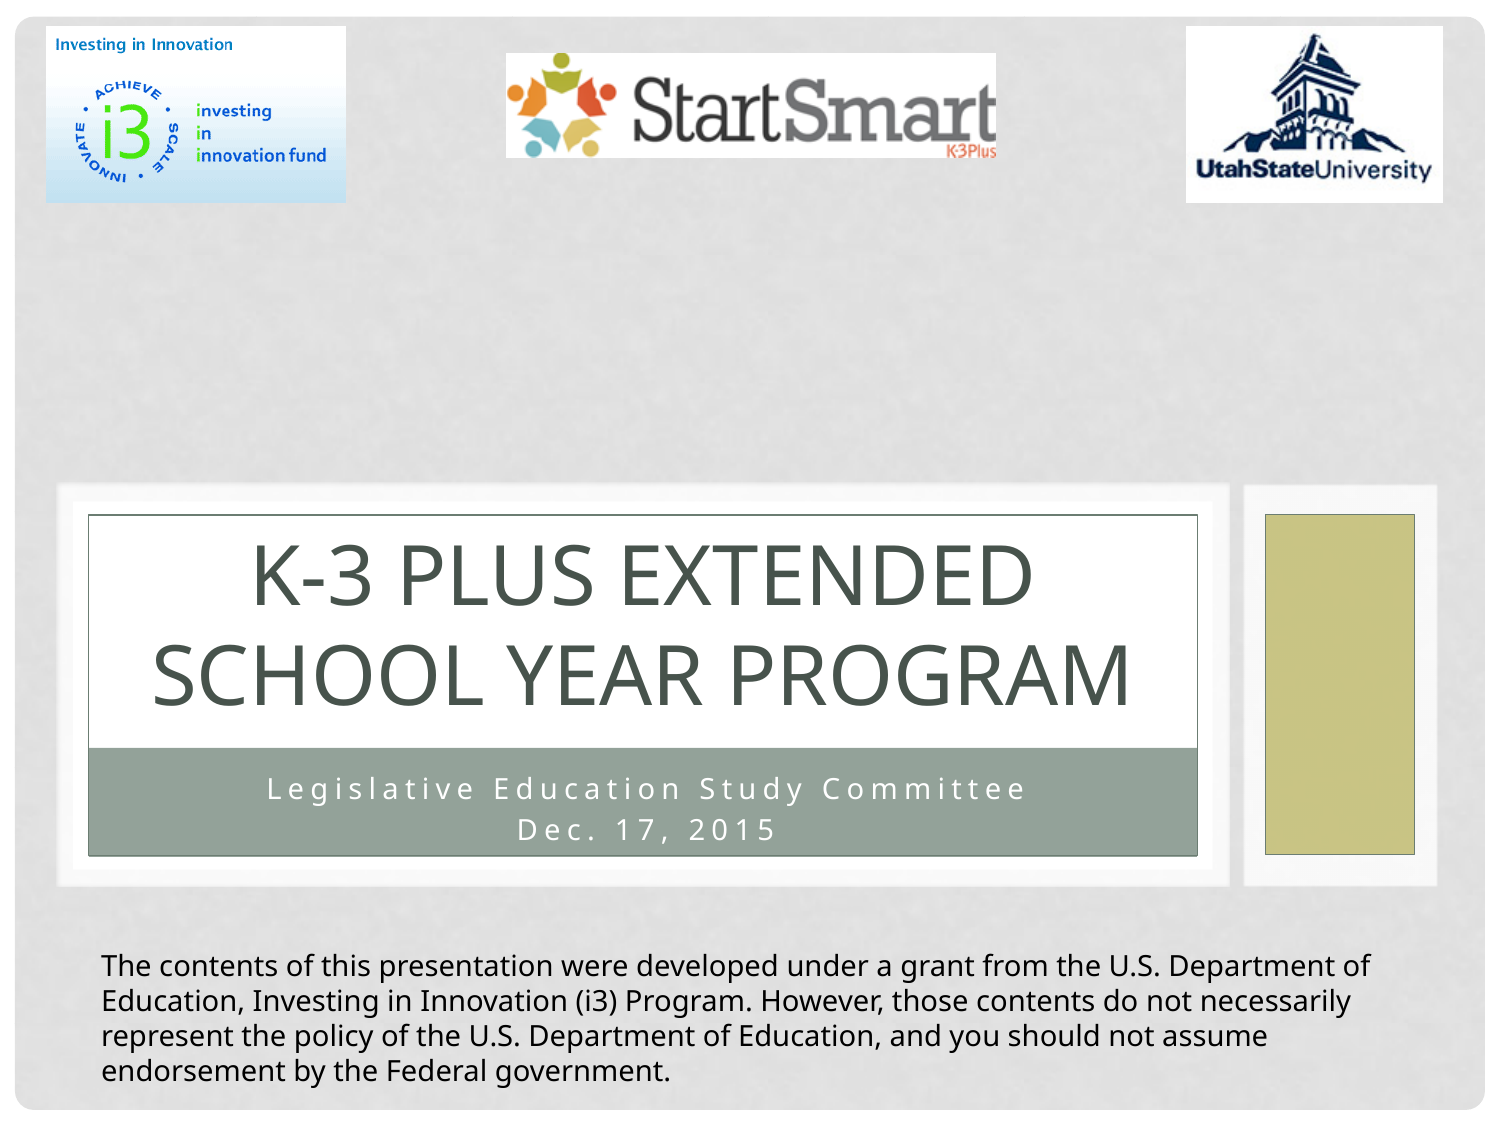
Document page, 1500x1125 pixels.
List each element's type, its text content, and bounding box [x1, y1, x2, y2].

picture [506, 53, 996, 158]
subtitle Legislative Education Study Committee Dec. 17, 2015 [86, 762, 1205, 852]
title K-3 Plus Extended School Year Program [99, 529, 1187, 730]
picture [1186, 26, 1443, 204]
picture [46, 26, 347, 204]
text_box The contents of this presentation were developed under a grant from the U.S. Department of Education, Investing in Innovation (i3) Program. However, those contents do not necessarily represent the policy of the U.S. Department of Education, and you should not assume endorsement by the Federal government. [86, 940, 1410, 1095]
